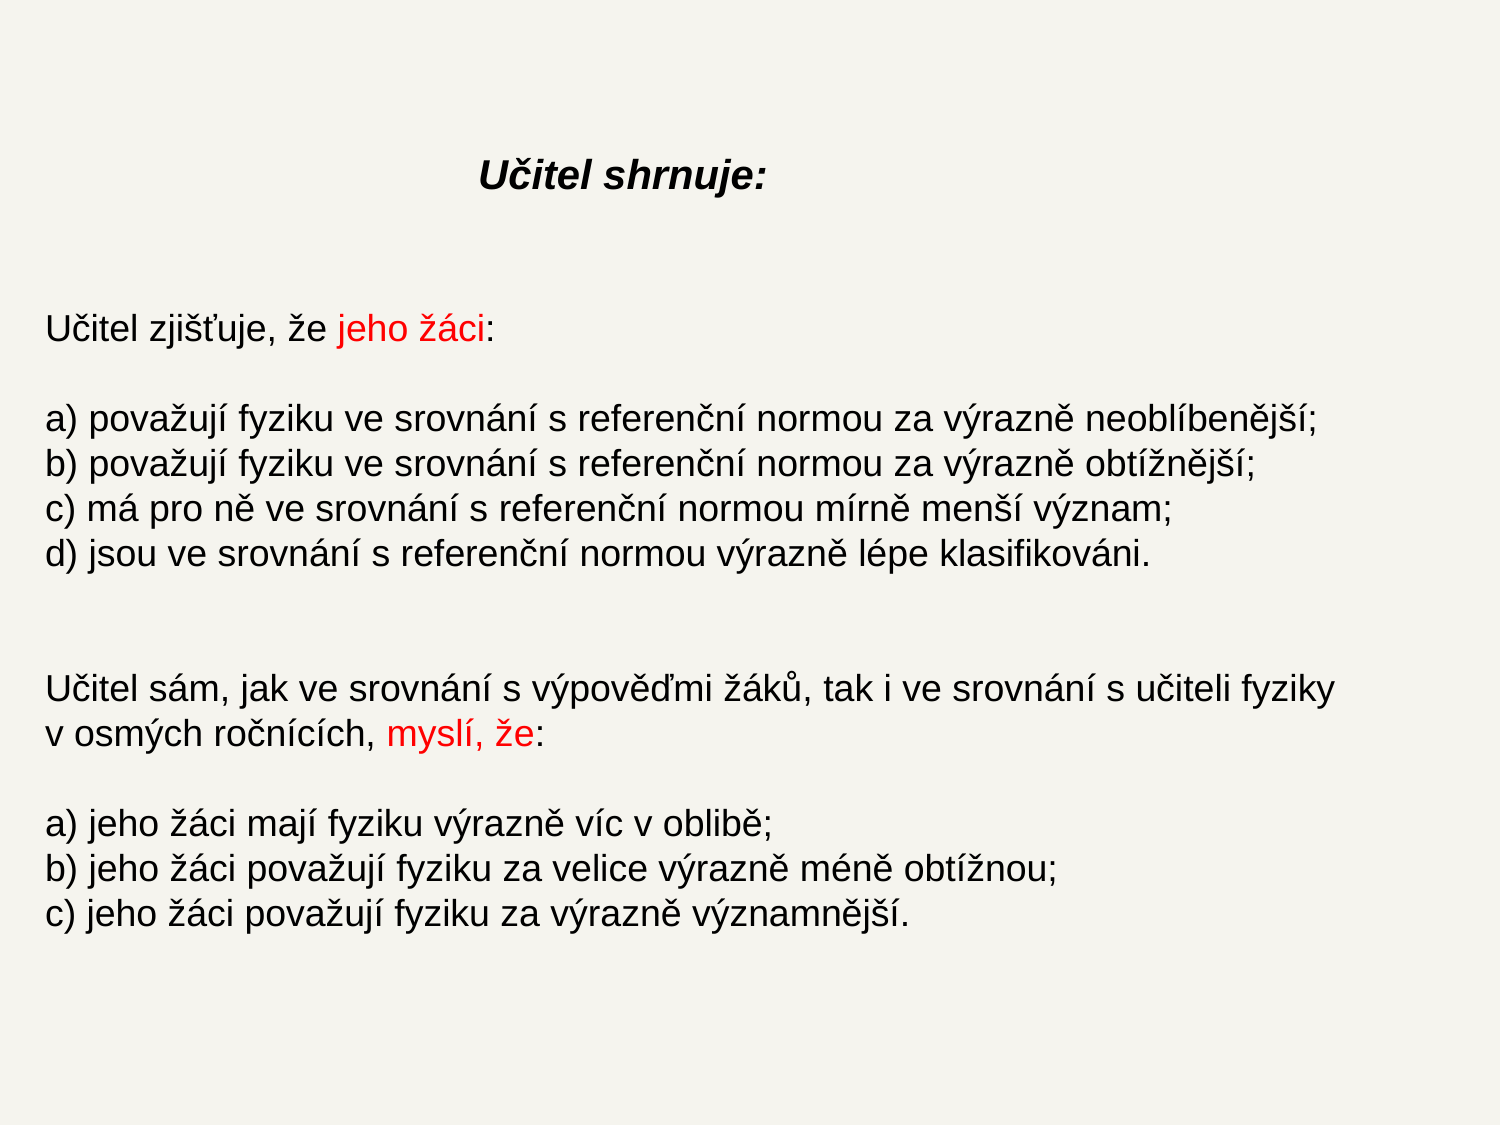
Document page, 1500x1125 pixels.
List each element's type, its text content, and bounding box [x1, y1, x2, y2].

text_box Učitel zjišťuje, že jeho žáci: a) považují fyziku ve srovnání s referenční normou za výrazně neoblíbenější; b) považují fyziku ve srovnání s referenční normou za výrazně obtížnější; c) má pro ně ve srovnání s referenční normou mírně menší význam; d) jsou ve srovnání s referenční normou výrazně lépe klasifikováni. Učitel sám, jak ve srovnání s výpověďmi žáků, tak i ve srovnání s učiteli fyziky v osmých ročnících, myslí, že: a) jeho žáci mají fyziku výrazně víc v oblibě; b) jeho žáci považují fyziku za velice výrazně méně obtížnou; c) jeho žáci považují fyziku za výrazně významnější. [30, 296, 1351, 941]
text_box Učitel shrnuje: [374, 140, 961, 206]
